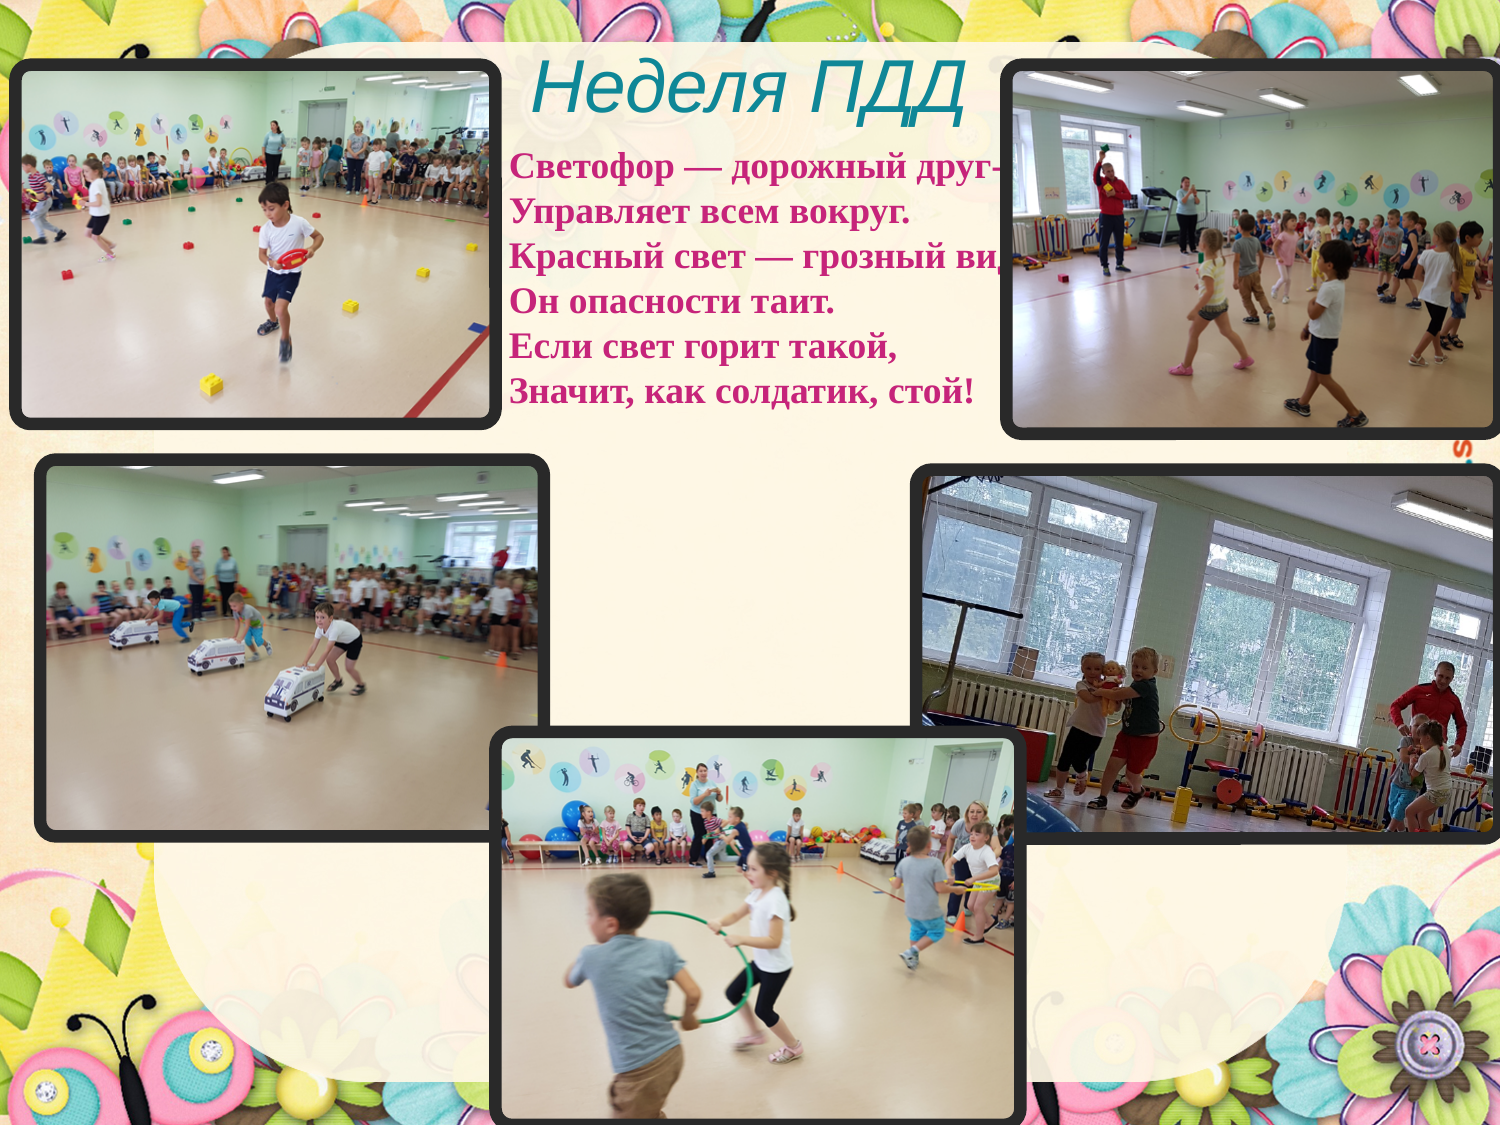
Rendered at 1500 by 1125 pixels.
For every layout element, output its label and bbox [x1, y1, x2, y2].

picture [0, 0, 1500, 1125]
list [916, 469, 1500, 839]
